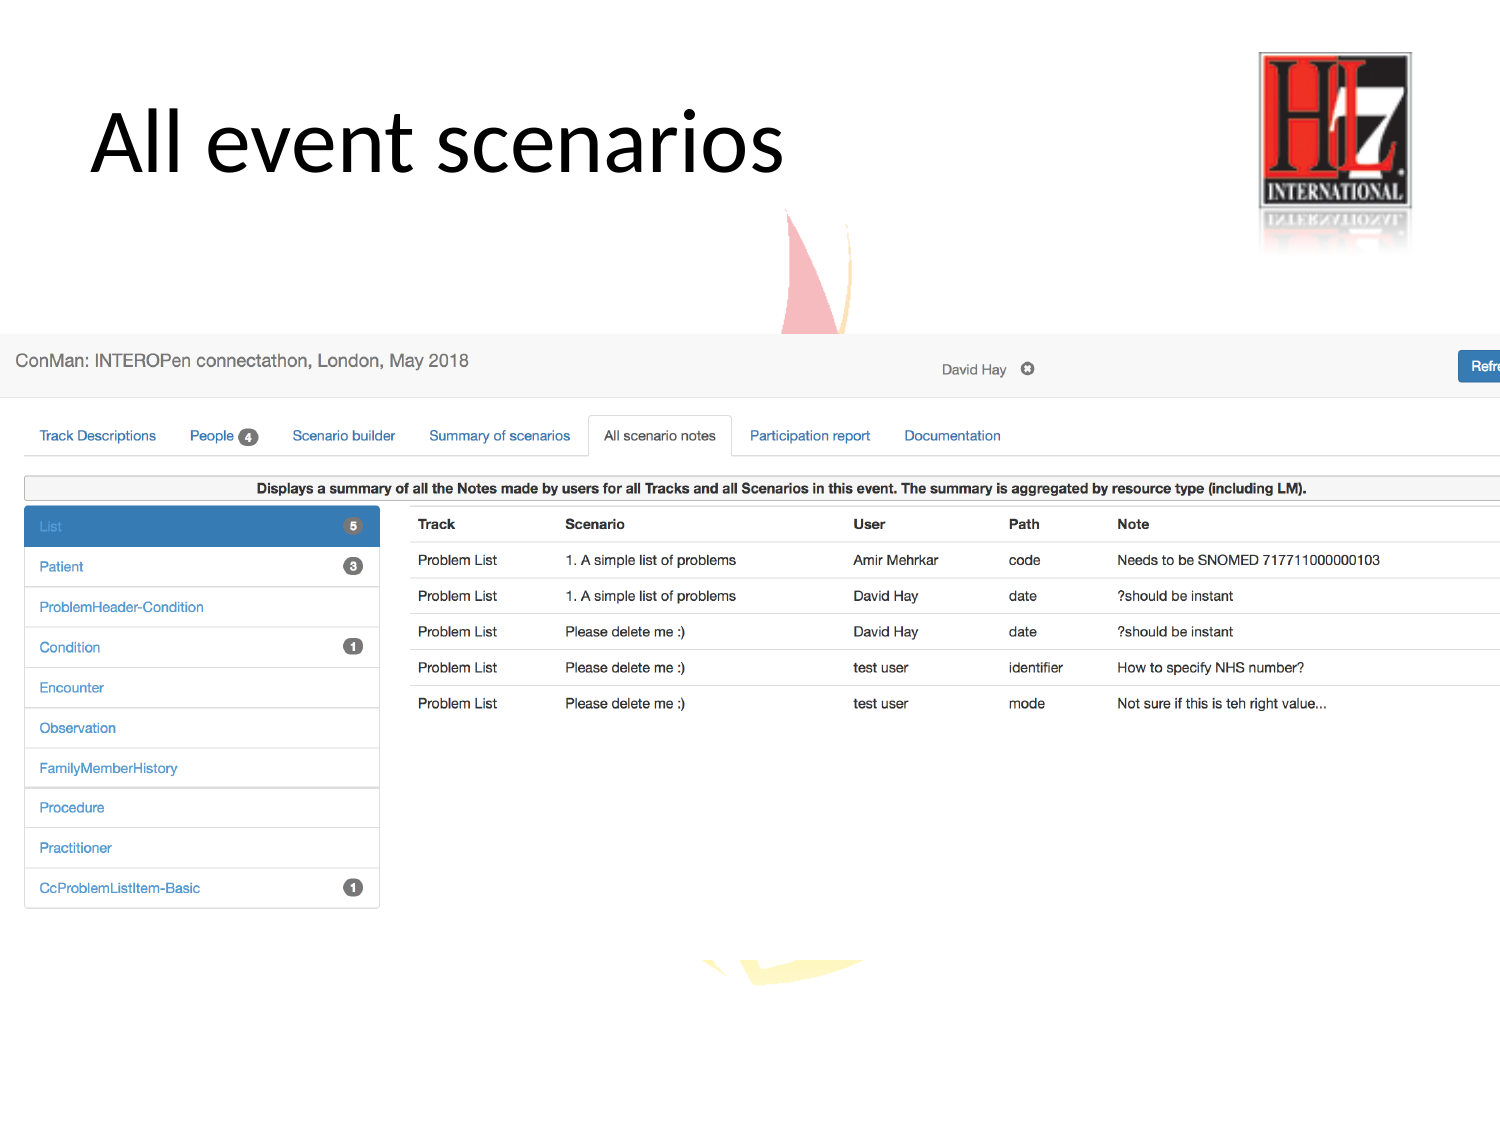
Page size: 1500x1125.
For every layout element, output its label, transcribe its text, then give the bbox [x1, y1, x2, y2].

picture [1247, 52, 1425, 263]
title All event scenarios [75, 42, 973, 230]
picture [0, 334, 1500, 960]
